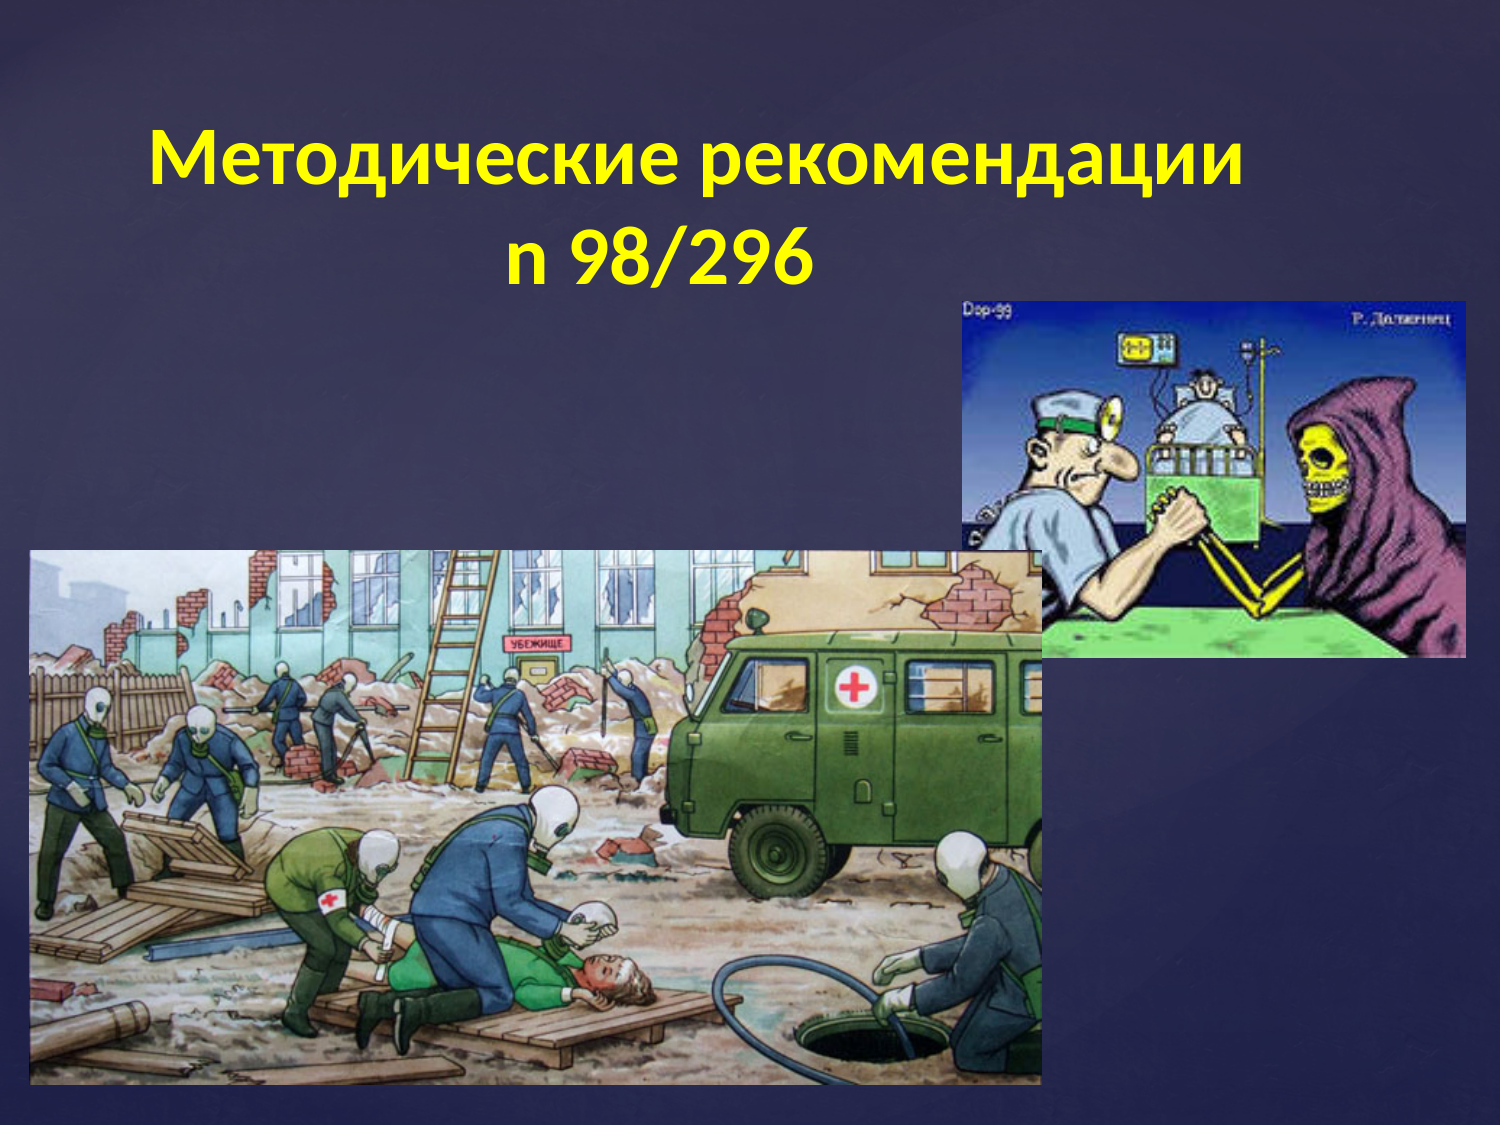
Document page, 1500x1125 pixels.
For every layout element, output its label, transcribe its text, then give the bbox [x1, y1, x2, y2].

picture [28, 301, 1467, 1085]
title Методические рекомендации n 98/296 [76, 0, 1500, 409]
